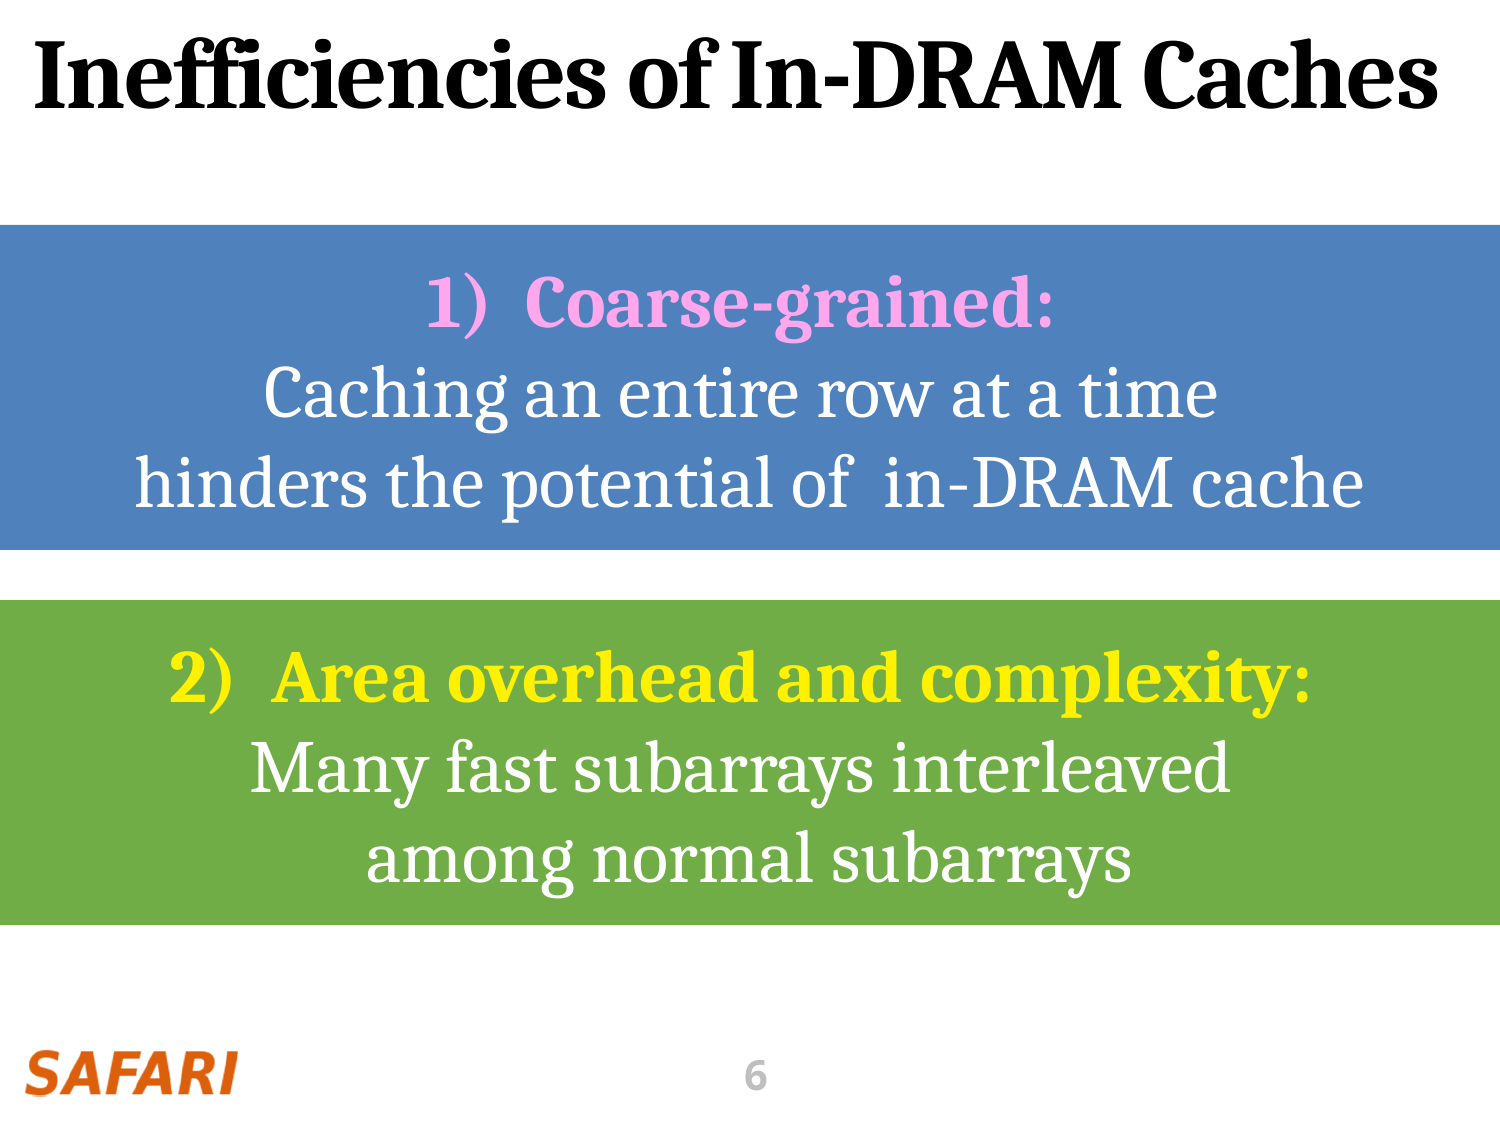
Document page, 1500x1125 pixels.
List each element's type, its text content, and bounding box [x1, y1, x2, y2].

picture [24, 1049, 238, 1097]
text_box 6 [724, 1055, 788, 1101]
title Inefficiencies of In-DRAM Caches [24, 37, 1500, 108]
text_box 1) Coarse-grained: Caching an entire row at a time hinders the potential of in-DRAM cache [0, 223, 1500, 552]
text_box 2) Area overhead and complexity: Many fast subarrays interleaved among normal subarrays [0, 598, 1500, 927]
